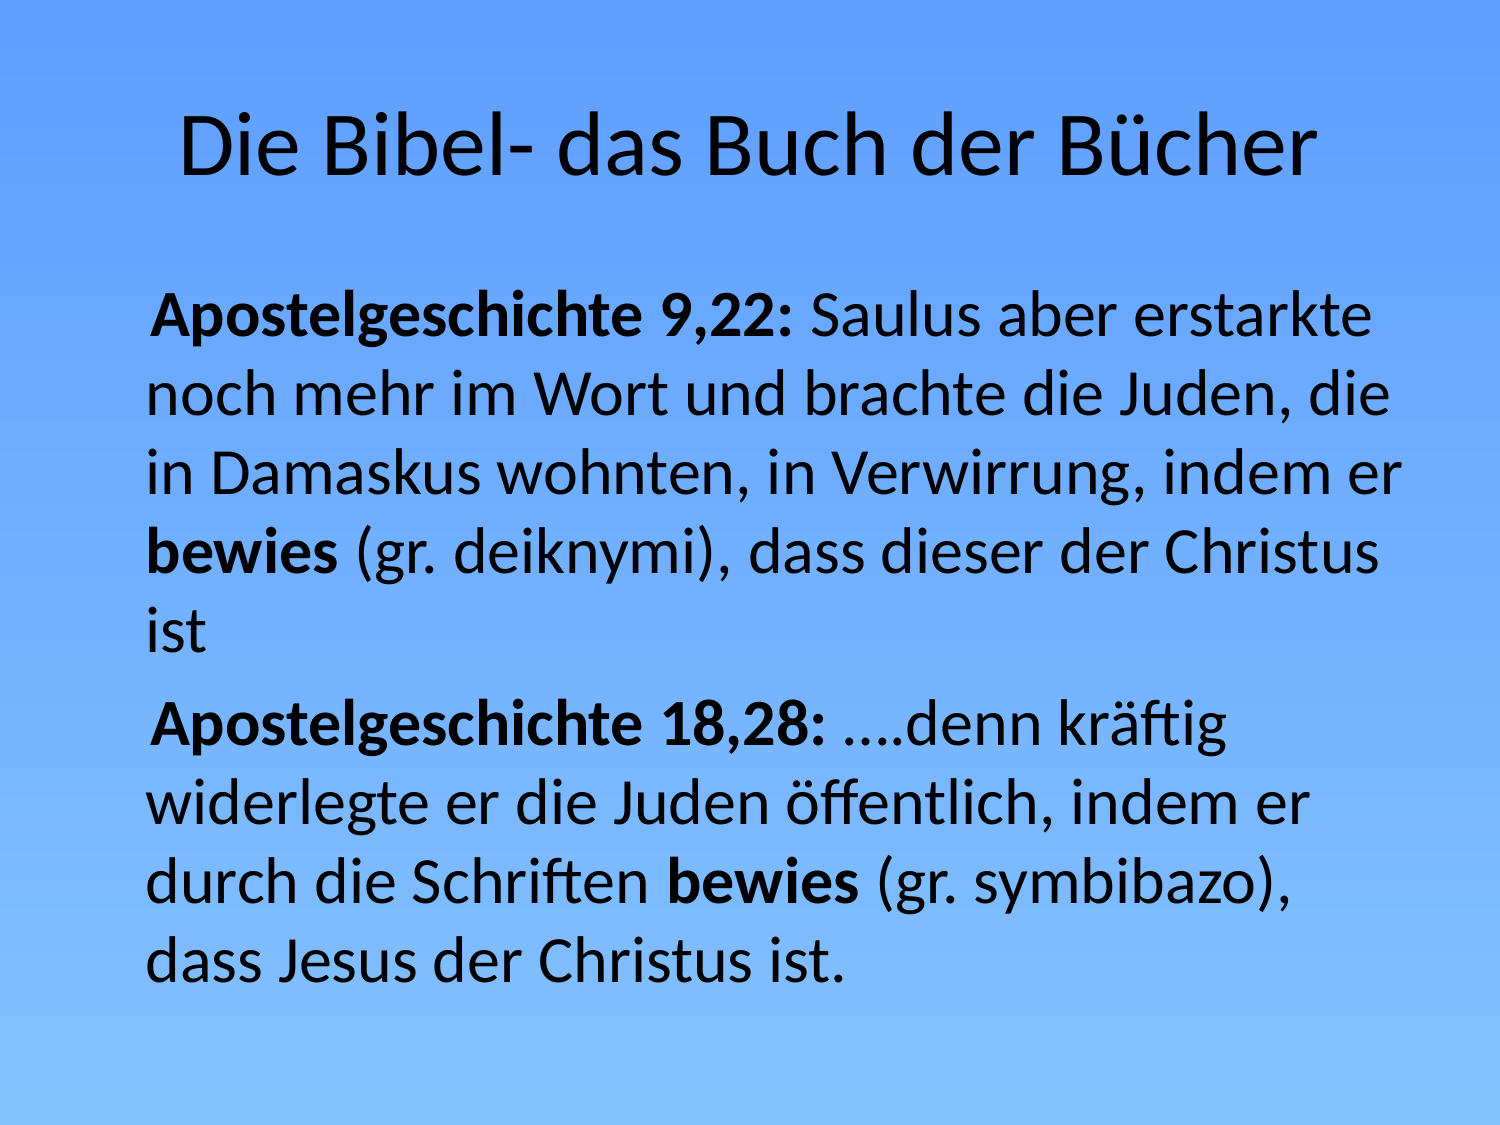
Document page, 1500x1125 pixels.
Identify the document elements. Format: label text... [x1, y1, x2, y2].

list Apostelgeschichte 9,22: Saulus aber erstarkte noch mehr im Wort und brachte die Juden, die in Damaskus wohnten, in Verwirrung, indem er bewies (gr. deiknymi), dass dieser der Christus ist Apostelgeschichte 18,28: ….denn kräftig widerlegte er die Juden öffentlich, indem er durch die Schriften bewies (gr. symbibazo), dass Jesus der Christus ist. [75, 262, 1425, 1005]
title Die Bibel- das Buch der Bücher [75, 45, 1425, 233]
